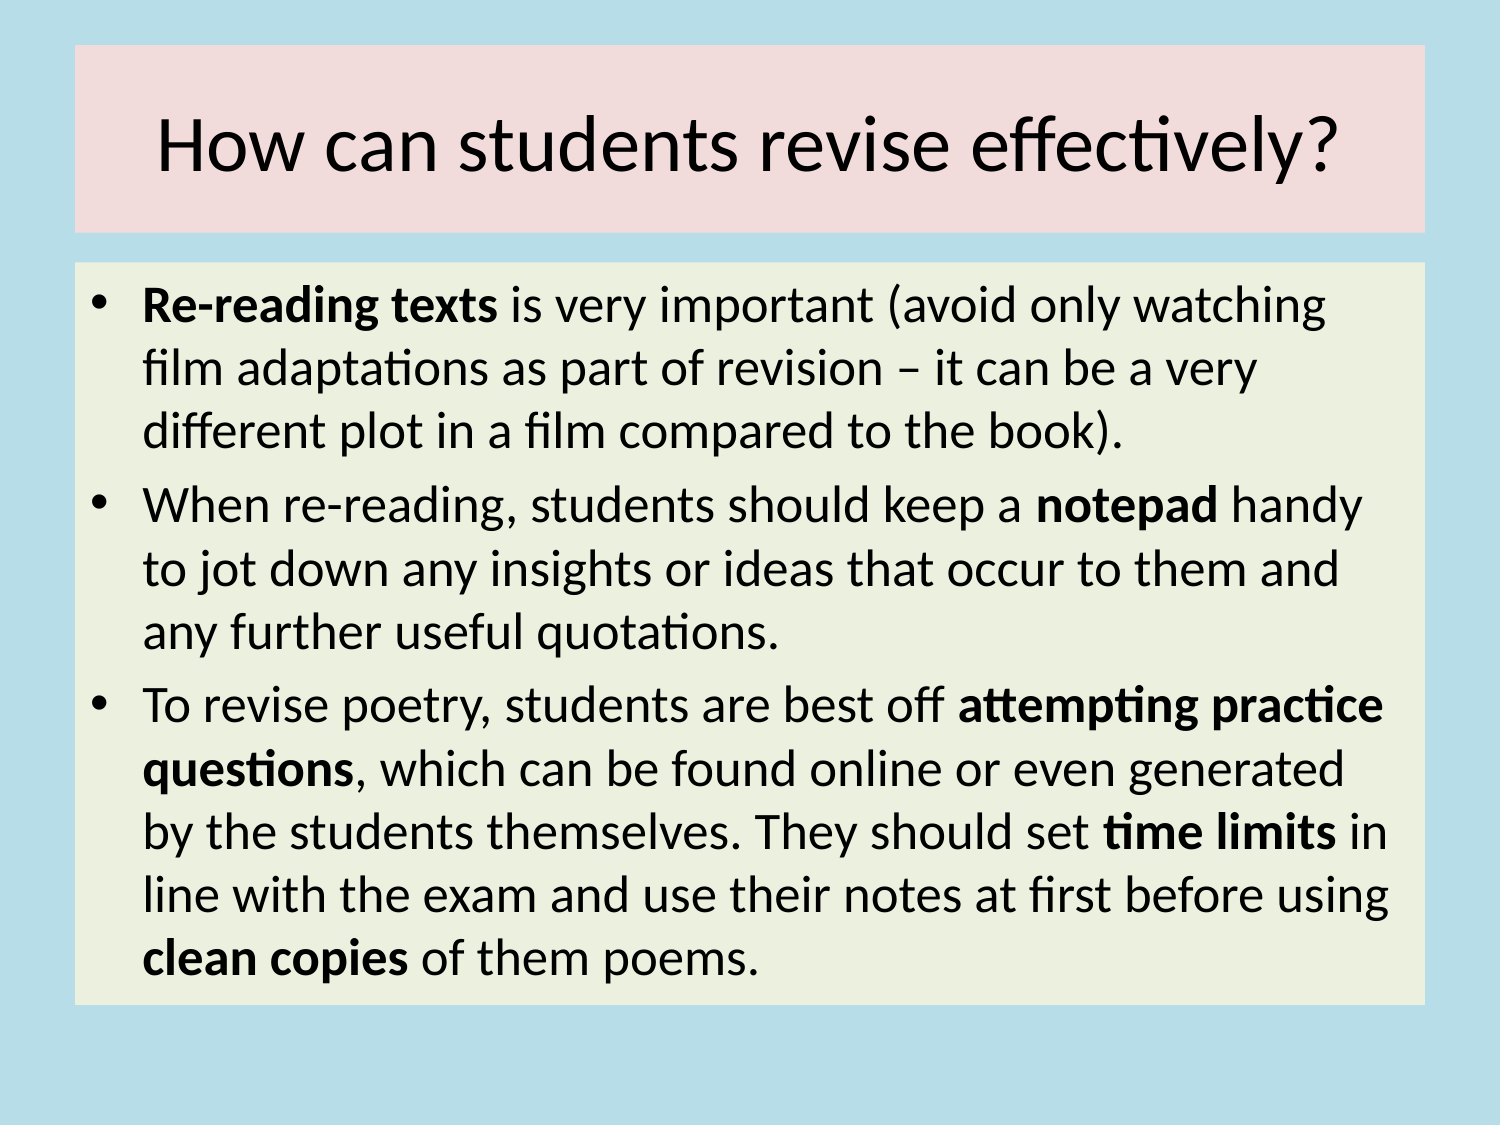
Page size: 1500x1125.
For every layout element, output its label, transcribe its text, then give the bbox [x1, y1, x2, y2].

title How can students revise effectively? [75, 45, 1425, 233]
list Re-reading texts is very important (avoid only watching film adaptations as part of revision – it can be a very different plot in a film compared to the book). When re-reading, students should keep a notepad handy to jot down any insights or ideas that occur to them and any further useful quotations. To revise poetry, students are best off attempting practice questions, which can be found online or even generated by the students themselves. They should set time limits in line with the exam and use their notes at first before using clean copies of them poems. [75, 262, 1425, 1005]
